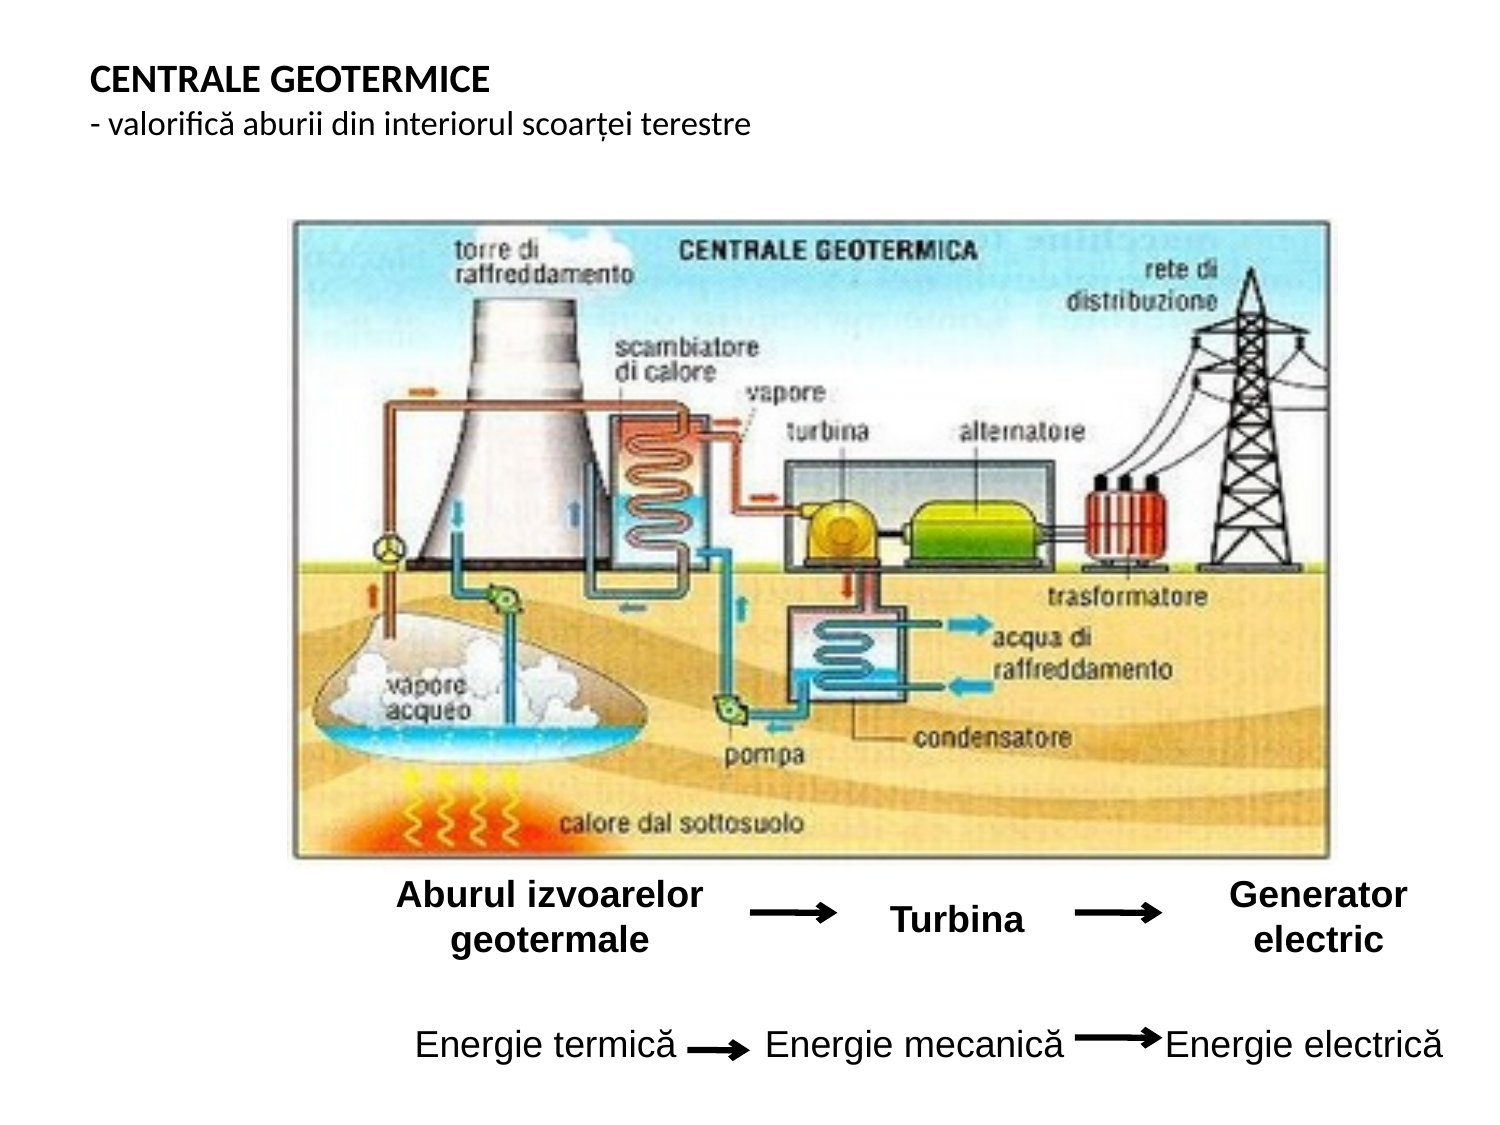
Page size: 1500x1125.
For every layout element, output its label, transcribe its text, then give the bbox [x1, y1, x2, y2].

picture [287, 218, 1338, 870]
text_box Energie electrică [1149, 1012, 1500, 1073]
text_box Turbina [874, 887, 1100, 948]
text_box Energie termică [399, 1012, 700, 1073]
text_box Generator electric [1187, 862, 1450, 968]
text_box Energie mecanică [749, 1012, 1113, 1073]
text_box Aburul izvoarelor geotermale [362, 878, 738, 968]
title CENTRALE GEOTERMICE - valorifică aburii din interiorul scoarței terestre [75, 45, 1488, 150]
